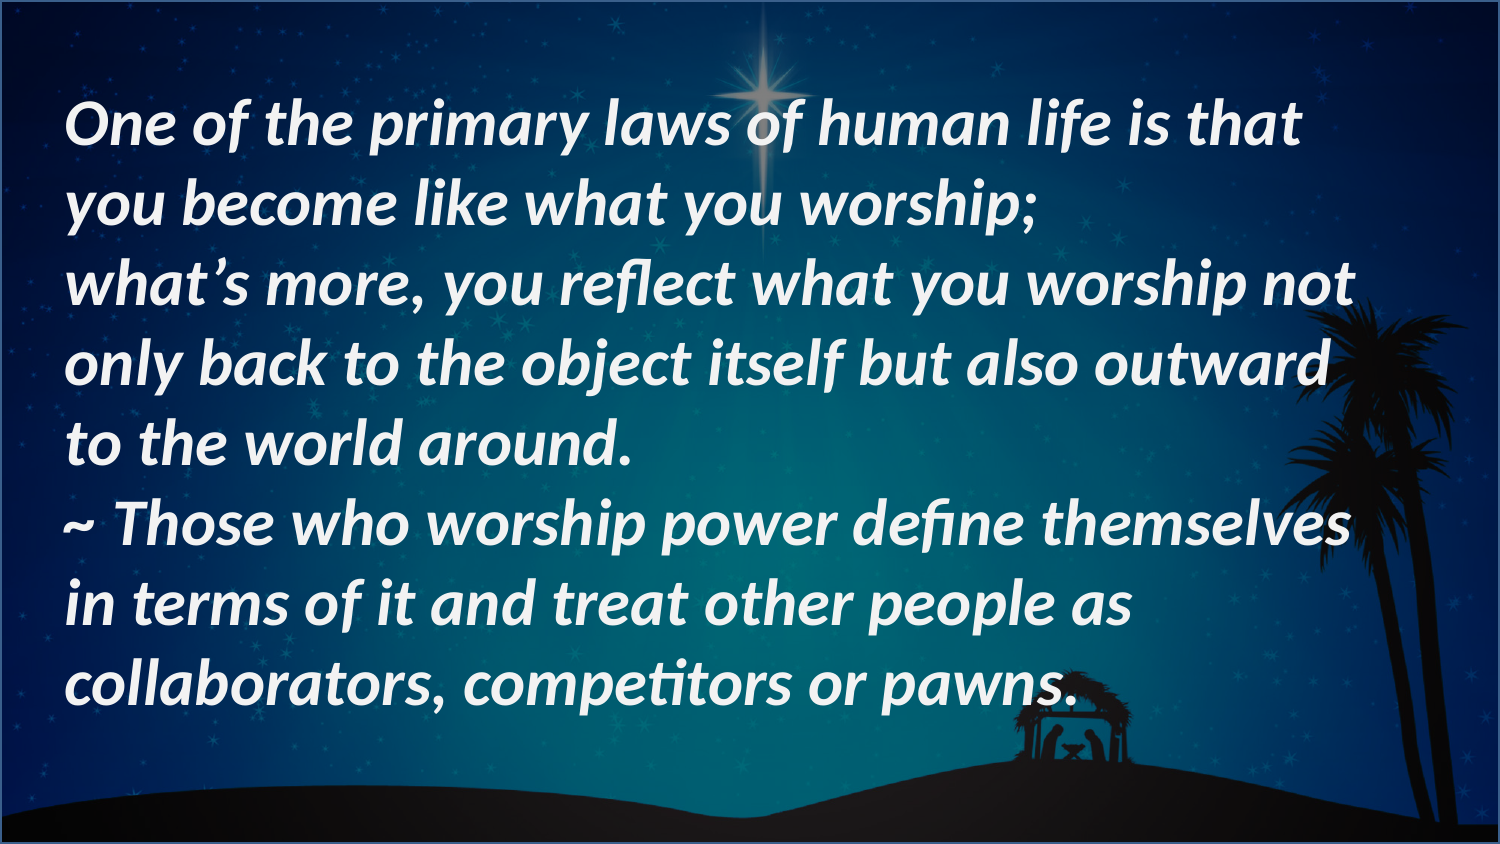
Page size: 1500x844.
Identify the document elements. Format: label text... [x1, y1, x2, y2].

text_box [0, 0, 1500, 844]
text_box One of the primary laws of human life is that you become like what you worship; what’s more, you reflect what you worship not only back to the object itself but also outward to the world around. ~ Those who worship power define themselves in terms of it and treat other people as collaborators, competitors or pawns. [50, 71, 1375, 807]
